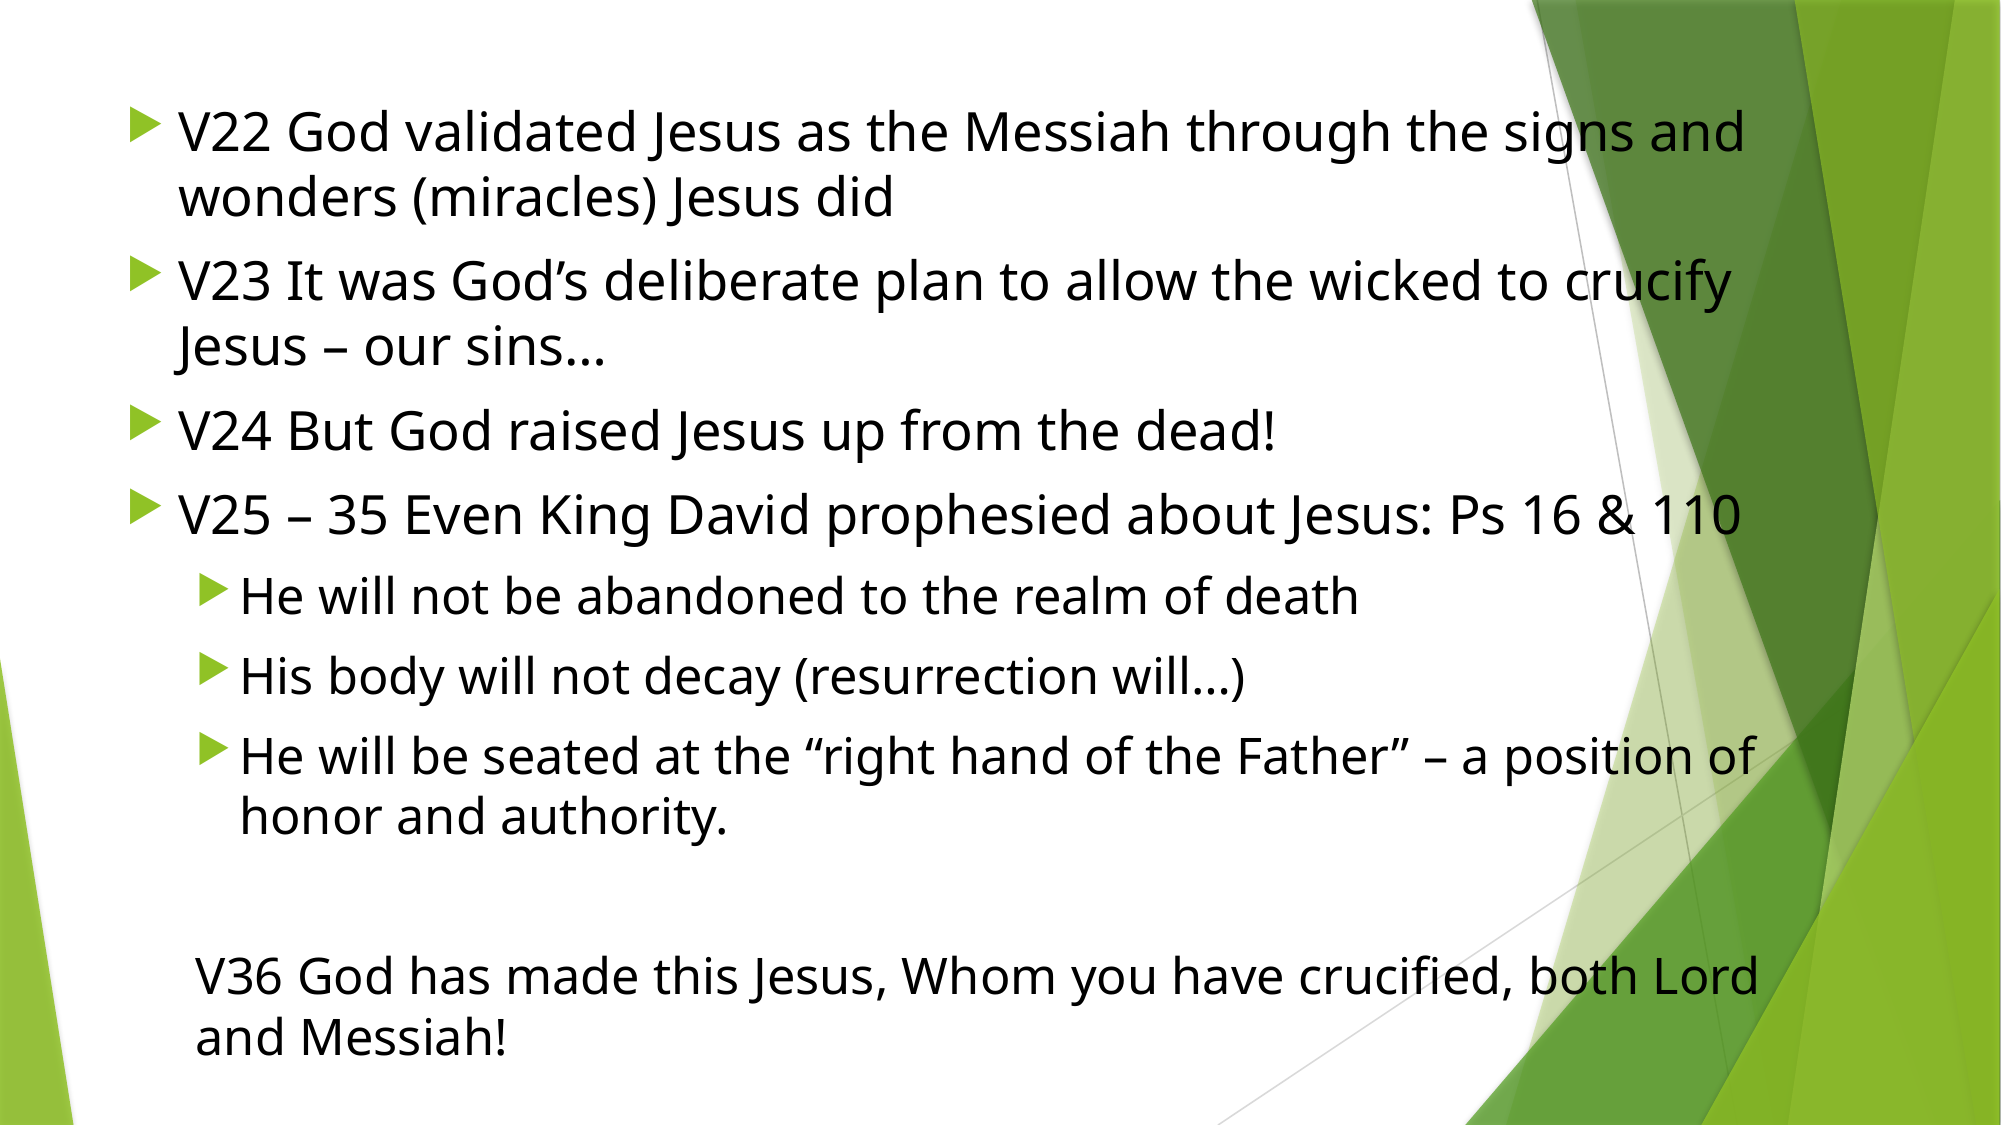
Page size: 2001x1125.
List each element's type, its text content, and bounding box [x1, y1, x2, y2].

list V22 God validated Jesus as the Messiah through the signs and wonders (miracles) Jesus did V23 It was God’s deliberate plan to allow the wicked to crucify Jesus – our sins… V24 But God raised Jesus up from the dead! V25 – 35 Even King David prophesied about Jesus: Ps 16 & 110 He will not be abandoned to the realm of death His body will not decay (resurrection will…) He will be seated at the “right hand of the Father” – a position of honor and authority. V36 God has made this Jesus, Whom you have crucified, both Lord and Messiah! [111, 90, 1830, 1078]
